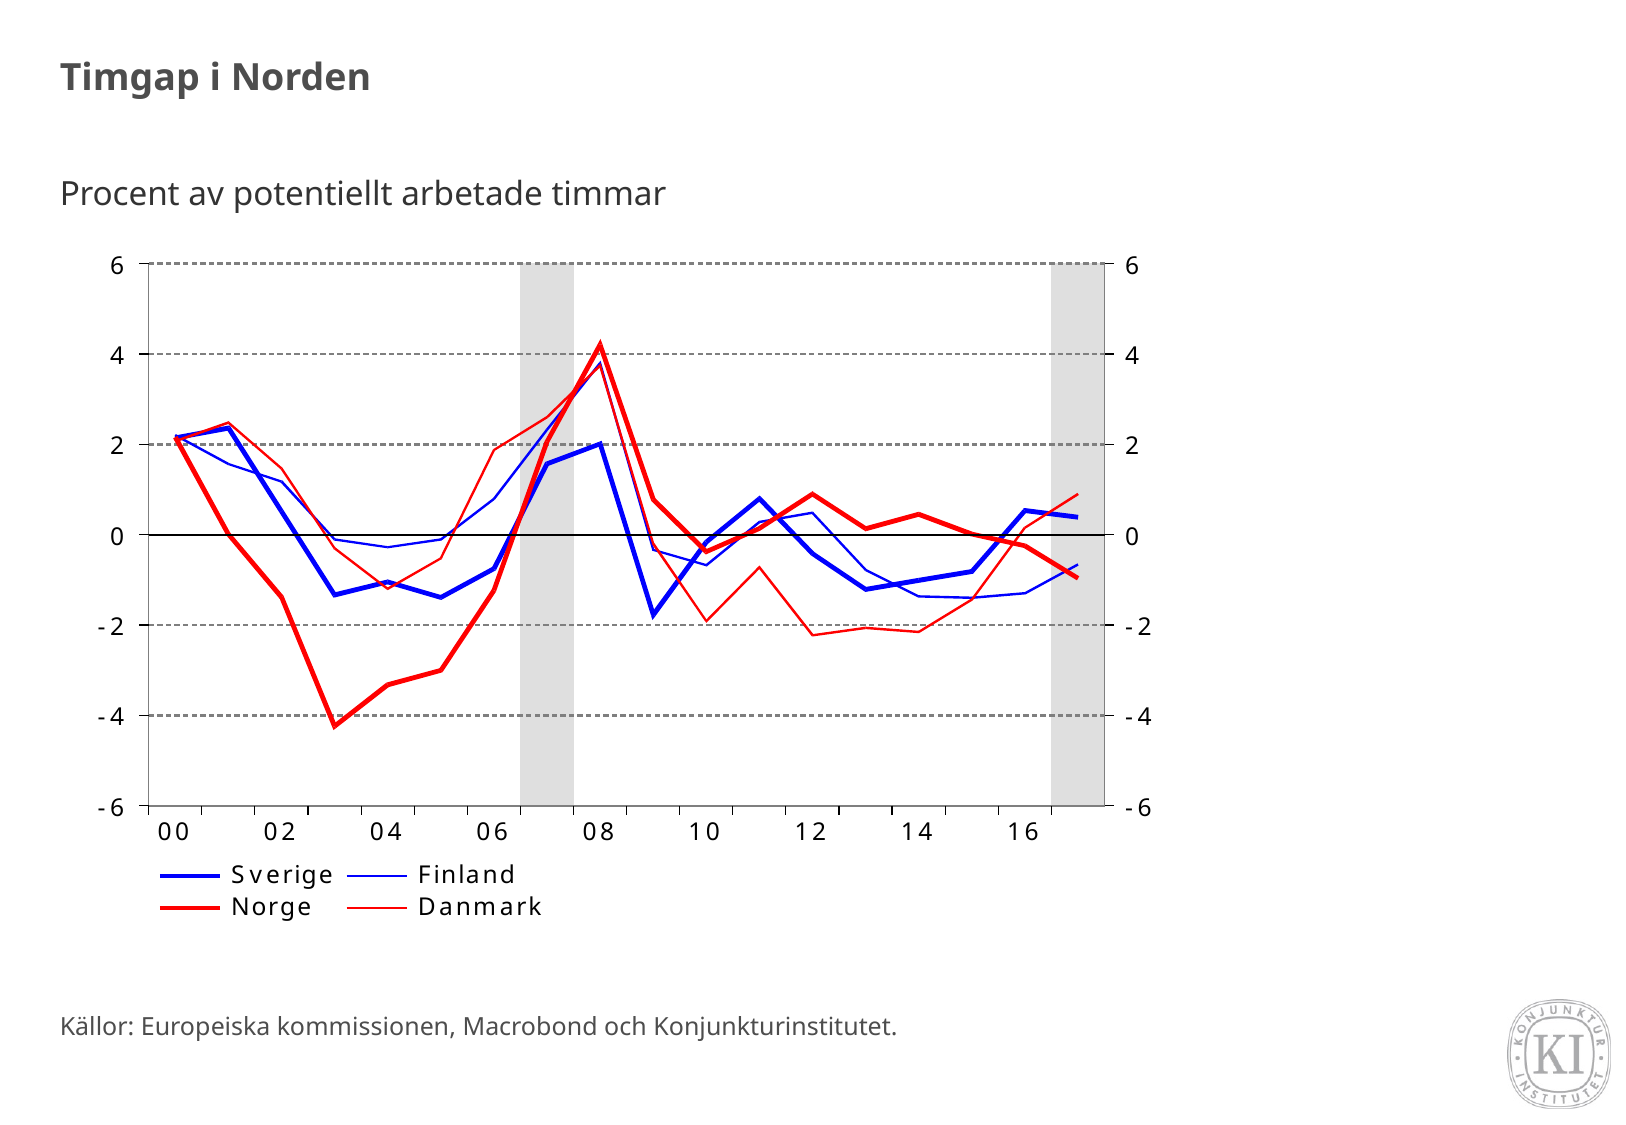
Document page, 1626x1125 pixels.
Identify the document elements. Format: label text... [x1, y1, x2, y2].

picture [1507, 999, 1611, 1109]
title Timgap i Norden [44, 45, 1545, 114]
subtitle Källor: Europeiska kommissionen, Macrobond och Konjunkturinstitutet. [44, 1003, 1474, 1106]
list Procent av potentiellt arbetade timmar [44, 125, 1545, 220]
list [59, 228, 1207, 946]
